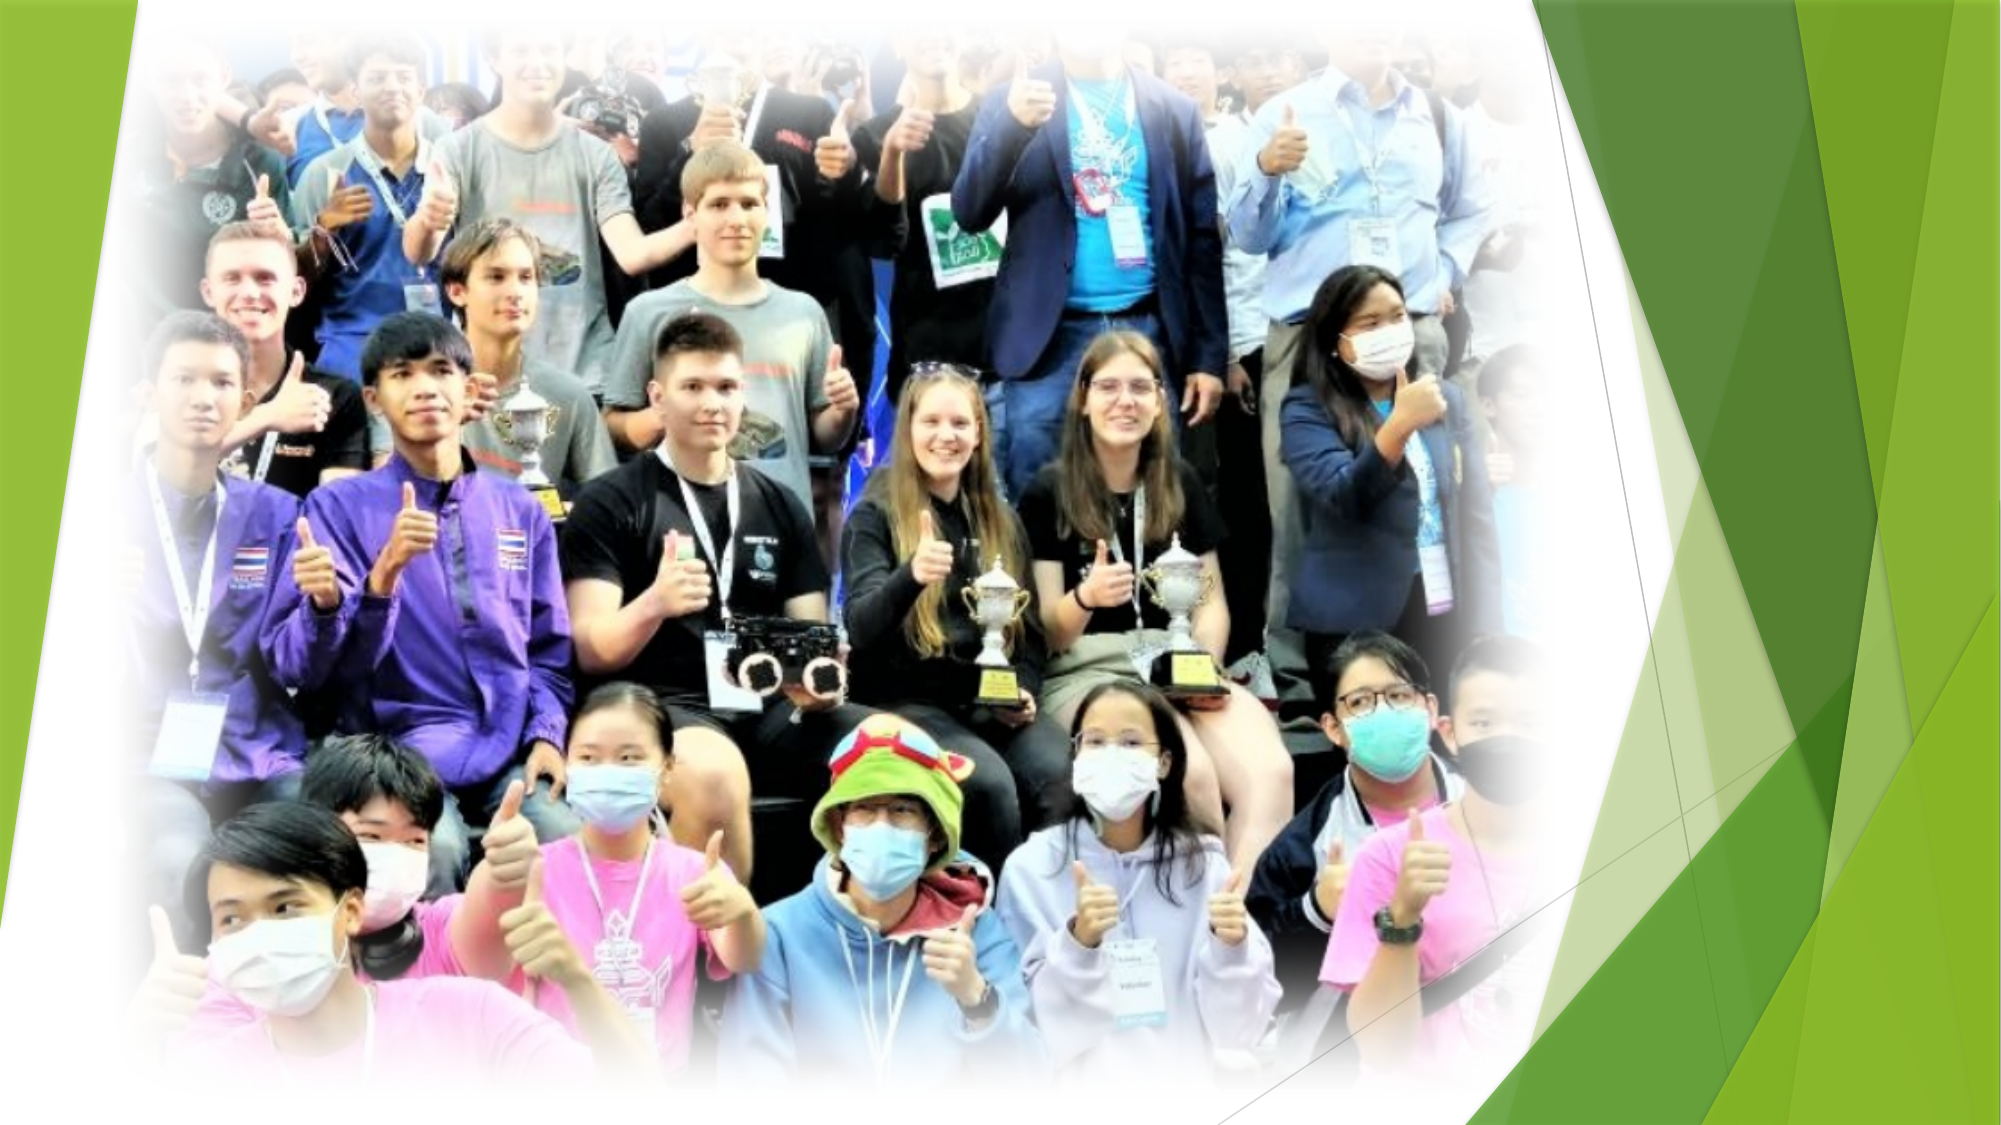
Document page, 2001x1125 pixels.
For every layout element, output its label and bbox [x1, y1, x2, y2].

picture [102, 12, 1562, 1106]
